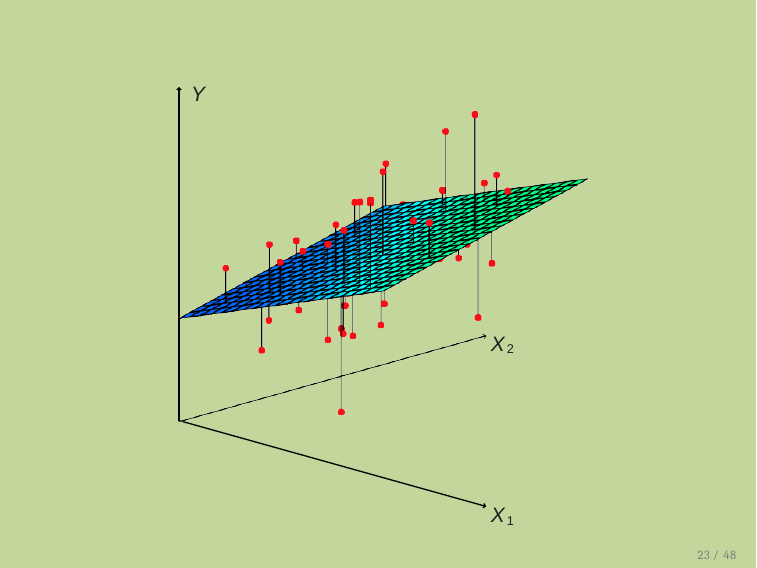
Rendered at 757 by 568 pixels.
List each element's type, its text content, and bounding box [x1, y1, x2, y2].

slide_number 23 / 48 [691, 548, 743, 568]
text_box X1 [484, 498, 524, 528]
text_box Y [188, 77, 206, 106]
text_box [178, 111, 588, 422]
text_box X2 [484, 326, 524, 357]
